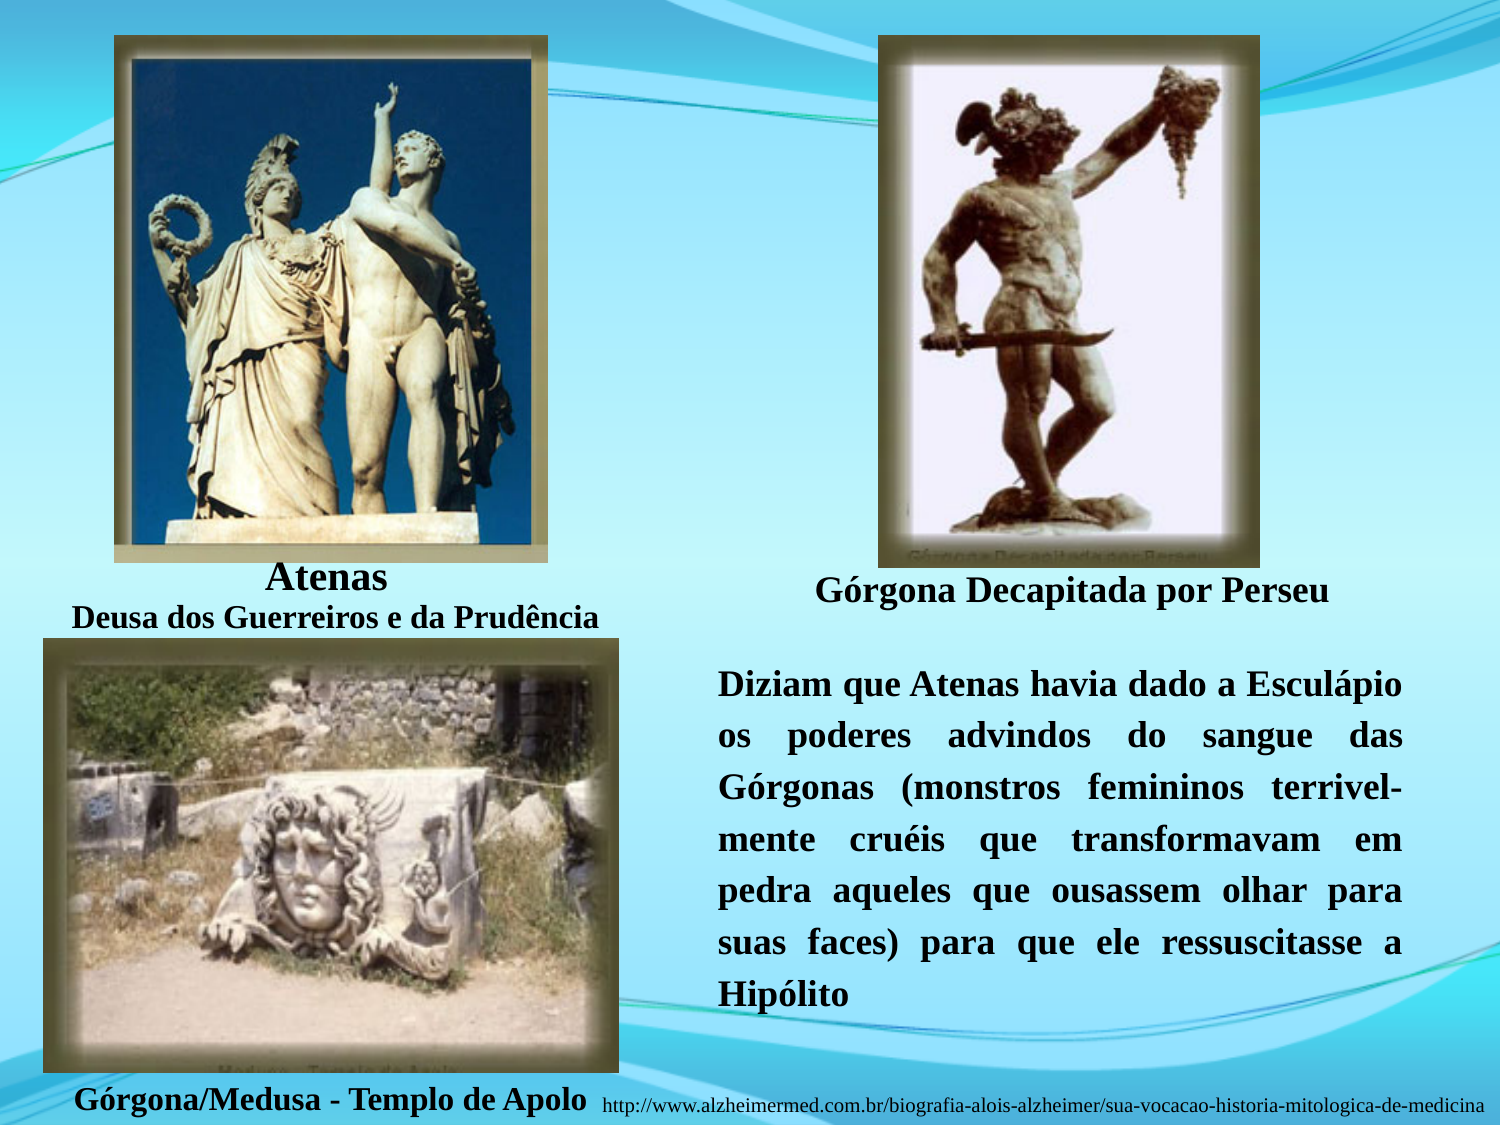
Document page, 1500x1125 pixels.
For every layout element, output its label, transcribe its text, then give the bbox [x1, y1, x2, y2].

text_box Górgona/Medusa - Templo de Apolo [46, 1080, 616, 1124]
text_box Atenas Deusa dos Guerreiros e da Prudência [43, 553, 619, 637]
text_box Diziam que Atenas havia dado a Esculápio os poderes advindos do sangue das Górgonas (monstros femininos terrivel-mente cruéis que transformavam em pedra aqueles que ousassem olhar para suas faces) para que ele ressuscitasse a Hipólito [703, 644, 1418, 1022]
text_box http://www.alzheimermed.com.br/biografia-alois-alzheimer/sua-vocacao-historia-mitologica-de-medicina [574, 1084, 1500, 1125]
text_box Górgona Decapitada por Perseu [796, 550, 1348, 618]
picture [0, 0, 1500, 1125]
